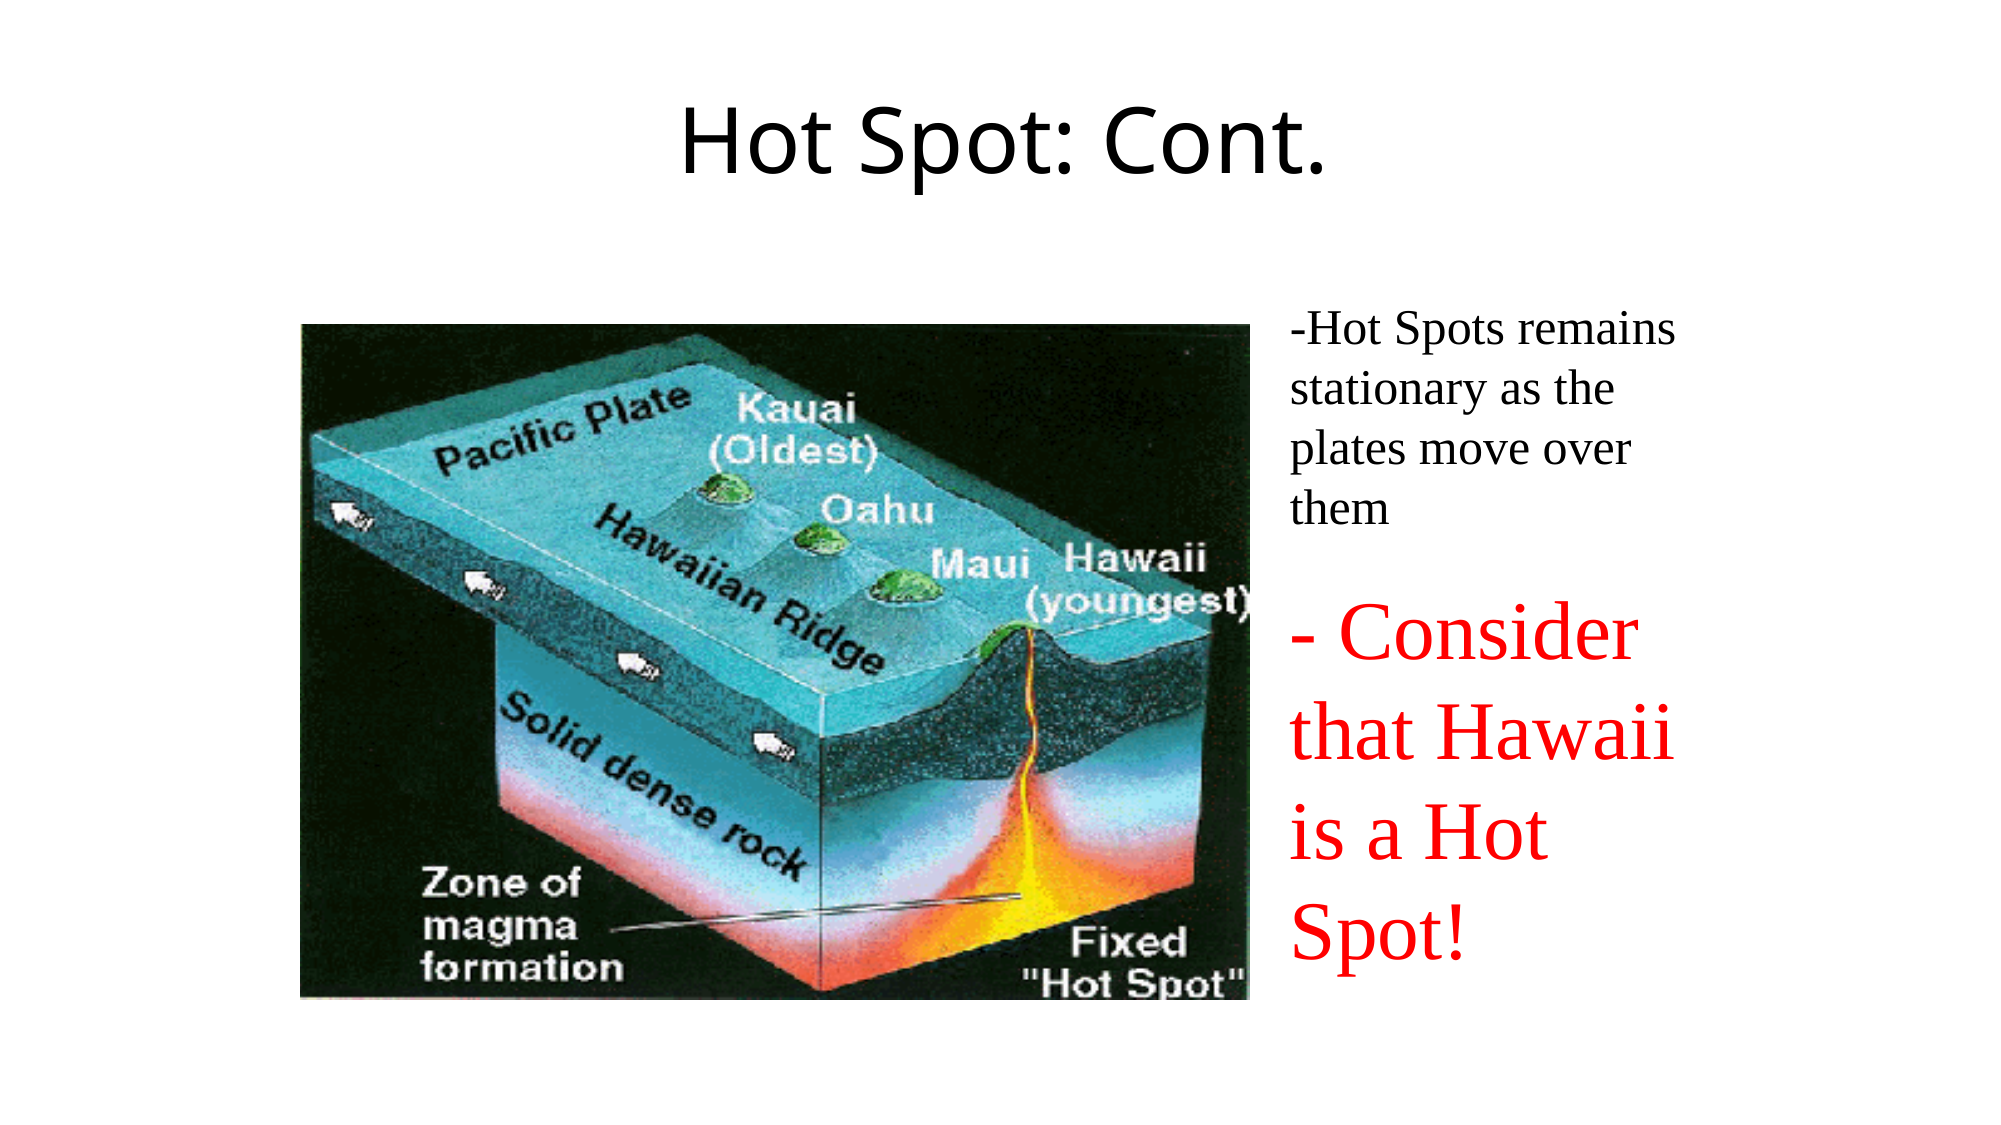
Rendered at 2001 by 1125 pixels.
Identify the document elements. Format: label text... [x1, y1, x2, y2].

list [299, 324, 1250, 1000]
title Hot Spot: Cont. [662, 50, 1893, 238]
text_box -Hot Spots remains stationary as the plates move over them - Consider that Hawaii is a Hot Spot! [1274, 287, 1713, 984]
